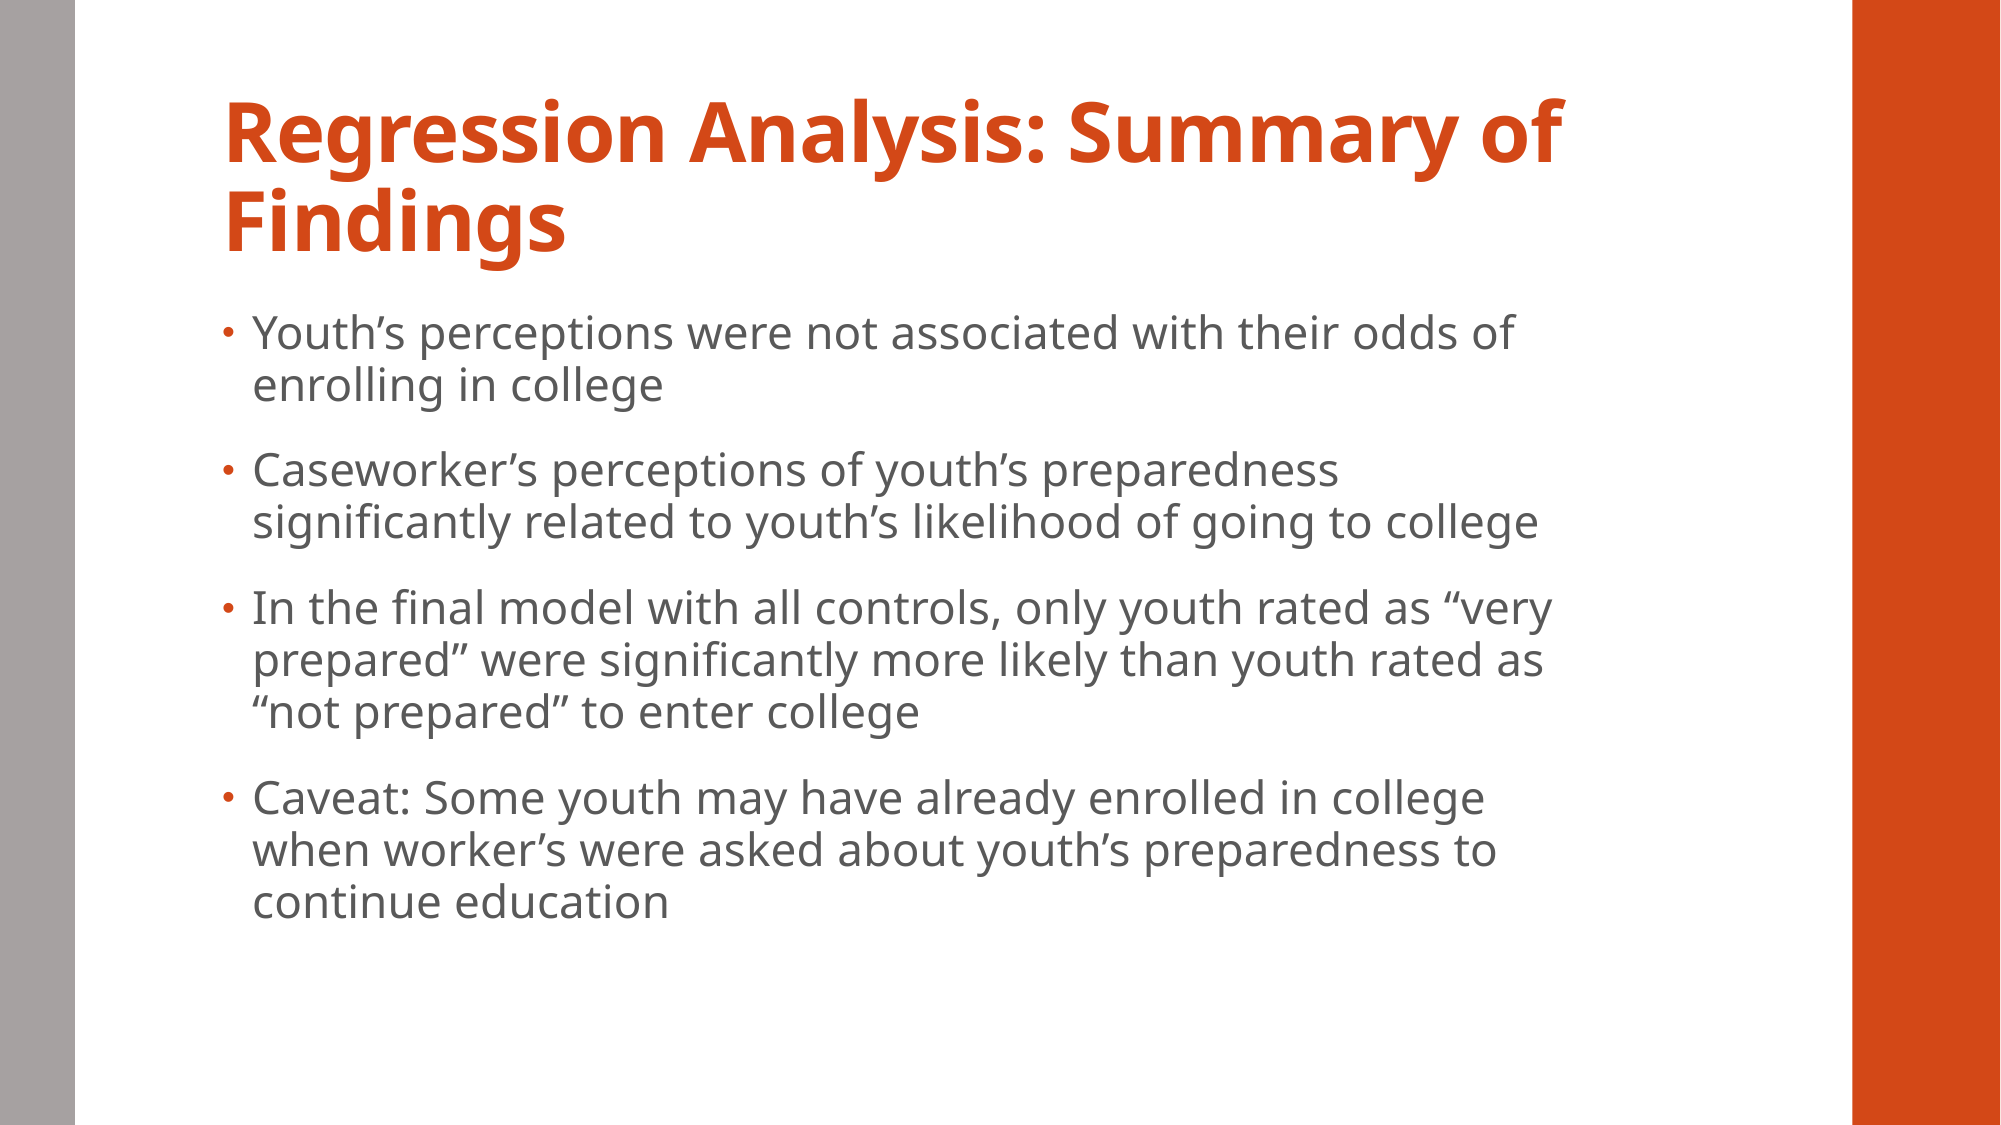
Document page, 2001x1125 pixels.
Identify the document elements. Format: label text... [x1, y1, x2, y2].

list Youth’s perceptions were not associated with their odds of enrolling in college Caseworker’s perceptions of youth’s preparedness significantly related to youth’s likelihood of going to college In the final model with all controls, only youth rated as “very prepared” were significantly more likely than youth rated as “not prepared” to enter college Caveat: Some youth may have already enrolled in college when worker’s were asked about youth’s preparedness to continue education [206, 299, 1617, 1014]
title Regression Analysis: Summary of Findings [206, 48, 1797, 278]
